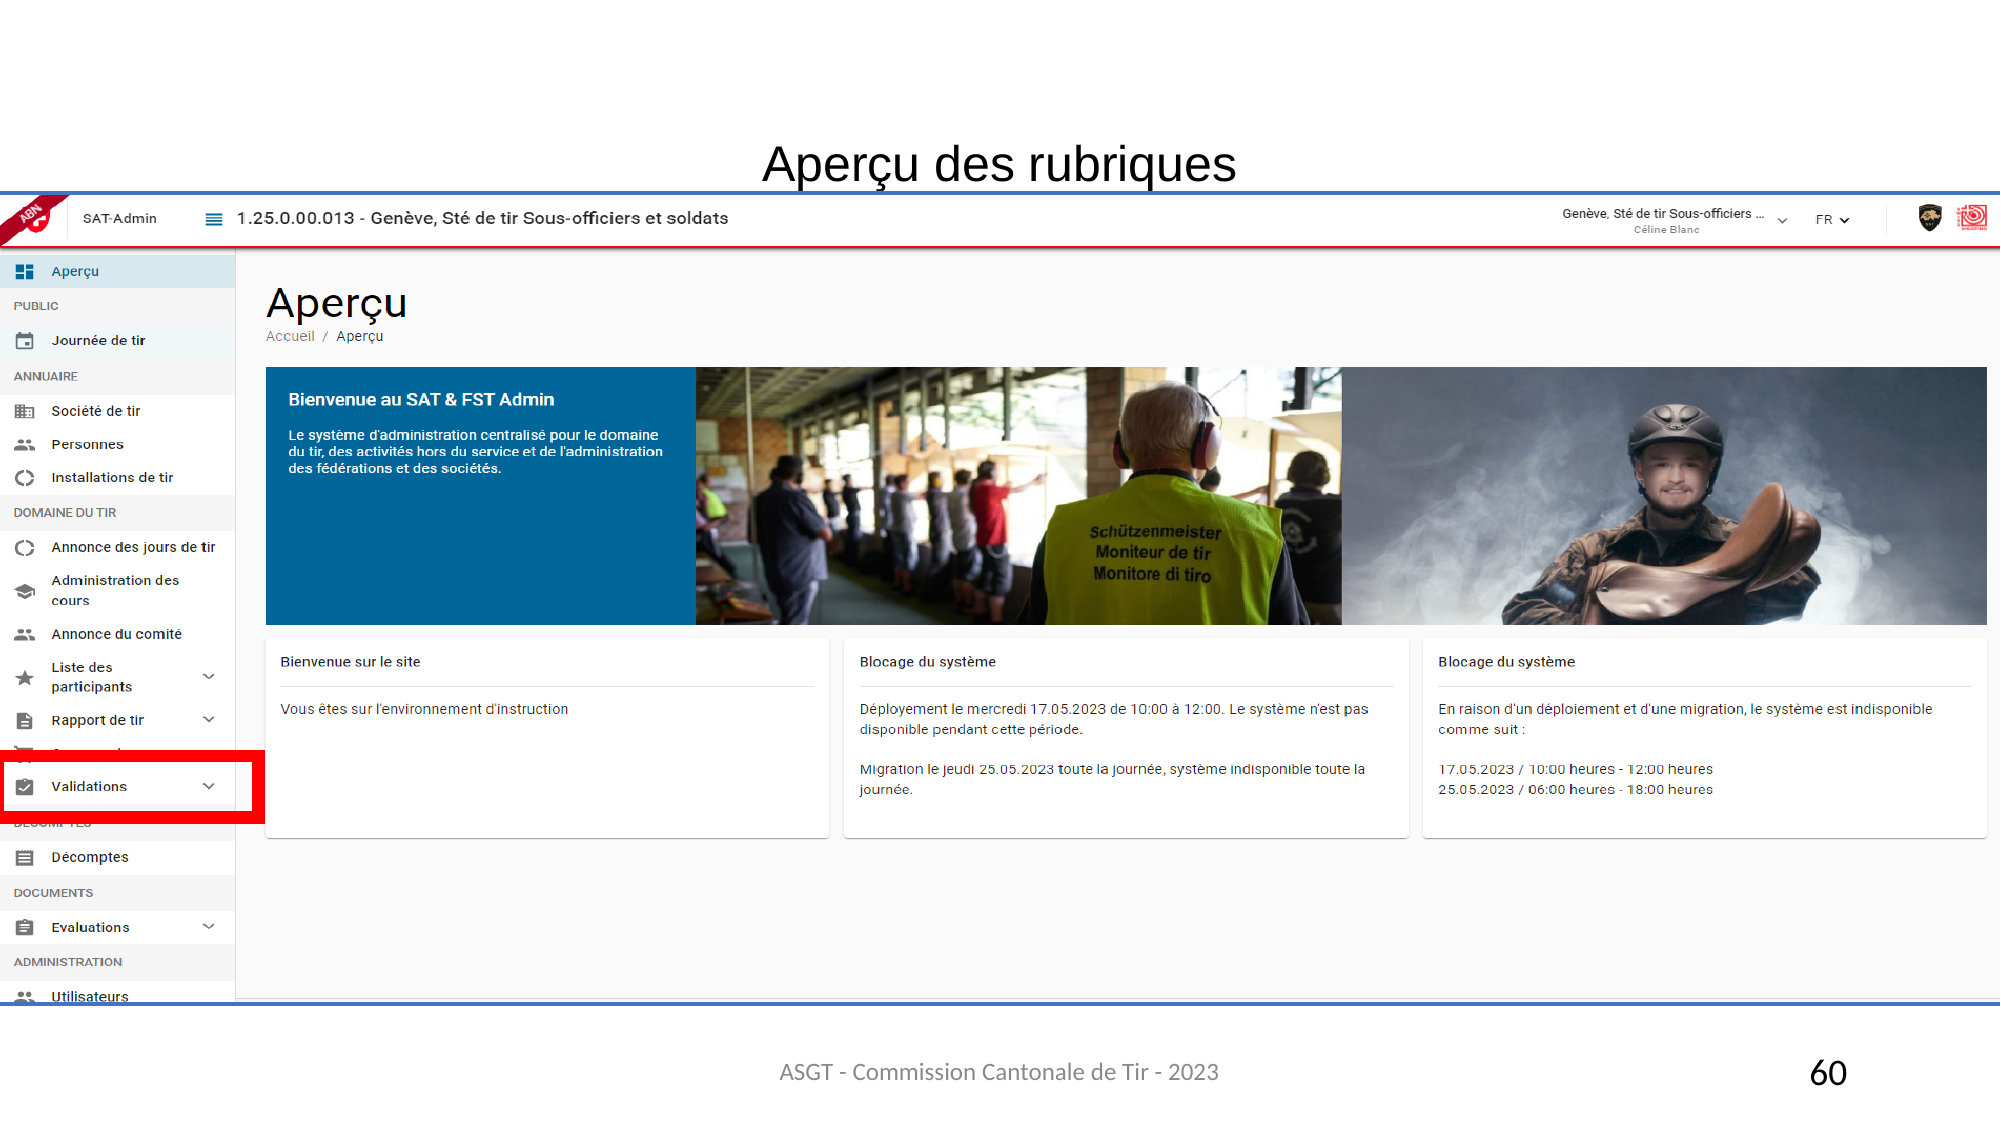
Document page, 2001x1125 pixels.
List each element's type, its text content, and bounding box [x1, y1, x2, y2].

title Aperçu des rubriques [137, 59, 1863, 191]
text_box ASGT - Commission Cantonale de Tir - 2023 [662, 1042, 1338, 1099]
picture [0, 194, 2000, 1002]
text_box 60 [1412, 1042, 1863, 1099]
